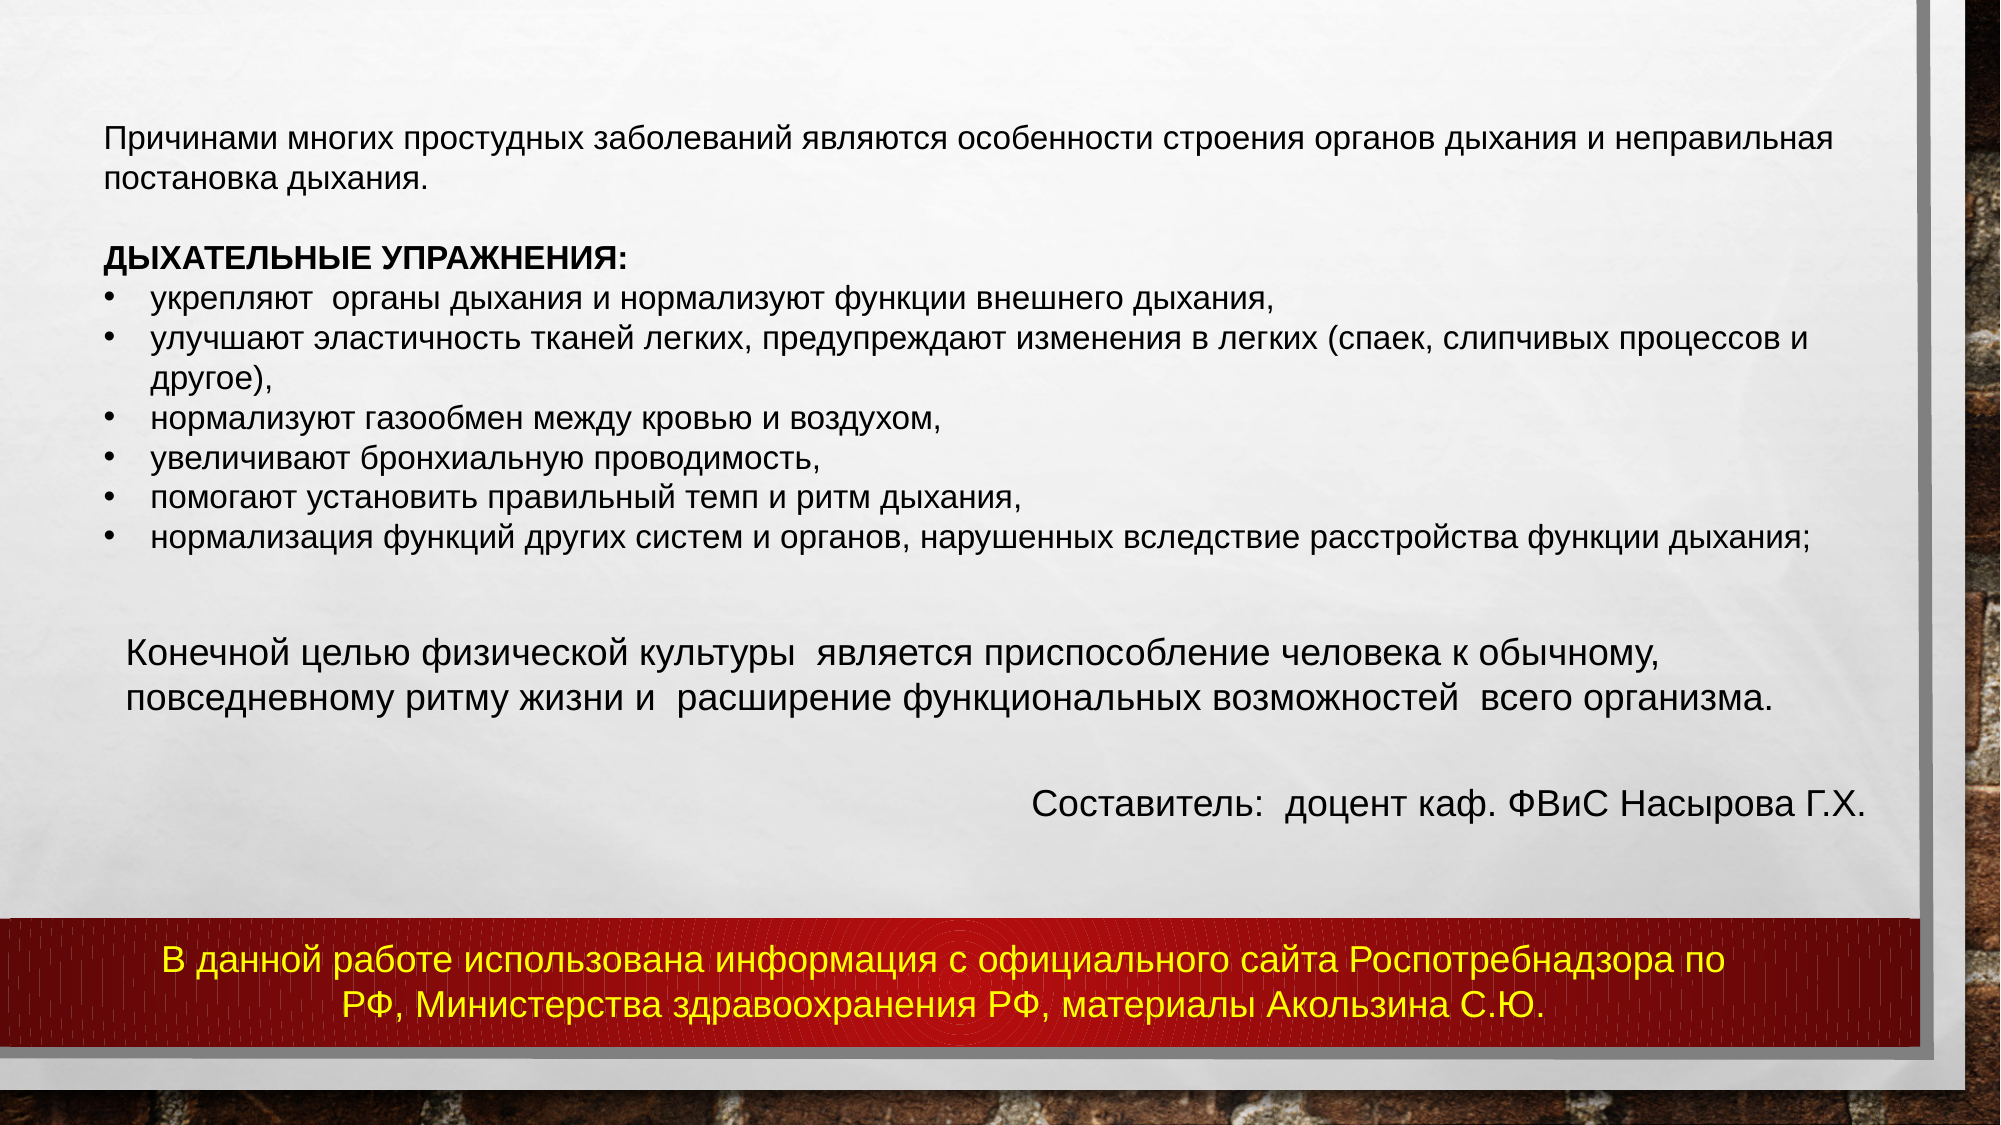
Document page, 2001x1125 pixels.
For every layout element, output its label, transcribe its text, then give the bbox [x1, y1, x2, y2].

picture [0, 0, 2000, 1125]
text_box Конечной целью физической культуры является приспособление человека к обычному, повседневному ритму жизни и расширение функциональных возможностей всего организма. [110, 620, 1842, 770]
text_box Составитель: доцент каф. ФВиС Насырова Г.Х. [819, 771, 1883, 832]
text_box Причинами многих простудных заболеваний являются особенности строения органов дыхания и неправильная постановка дыхания. ДЫХАТЕЛЬНЫЕ УПРАЖНЕНИЯ: укрепляют органы дыхания и нормализуют функции внешнего дыхания, улучшают эластичность тканей легких, предупреждают изменения в легких (спаек, слипчивых процессов и другое), нормализуют газообмен между кровью и воздухом, увеличивают бронхиальную проводимость, помогают установить правильный темп и ритм дыхания, нормализация функций других систем и органов, нарушенных вследствие расстройства функции дыхания; [88, 109, 1864, 643]
text_box В данной работе использована информация с официального сайта Роспотребнадзора по РФ, Министерства здравоохранения РФ, материалы Акользина С.Ю. [110, 927, 1777, 1078]
